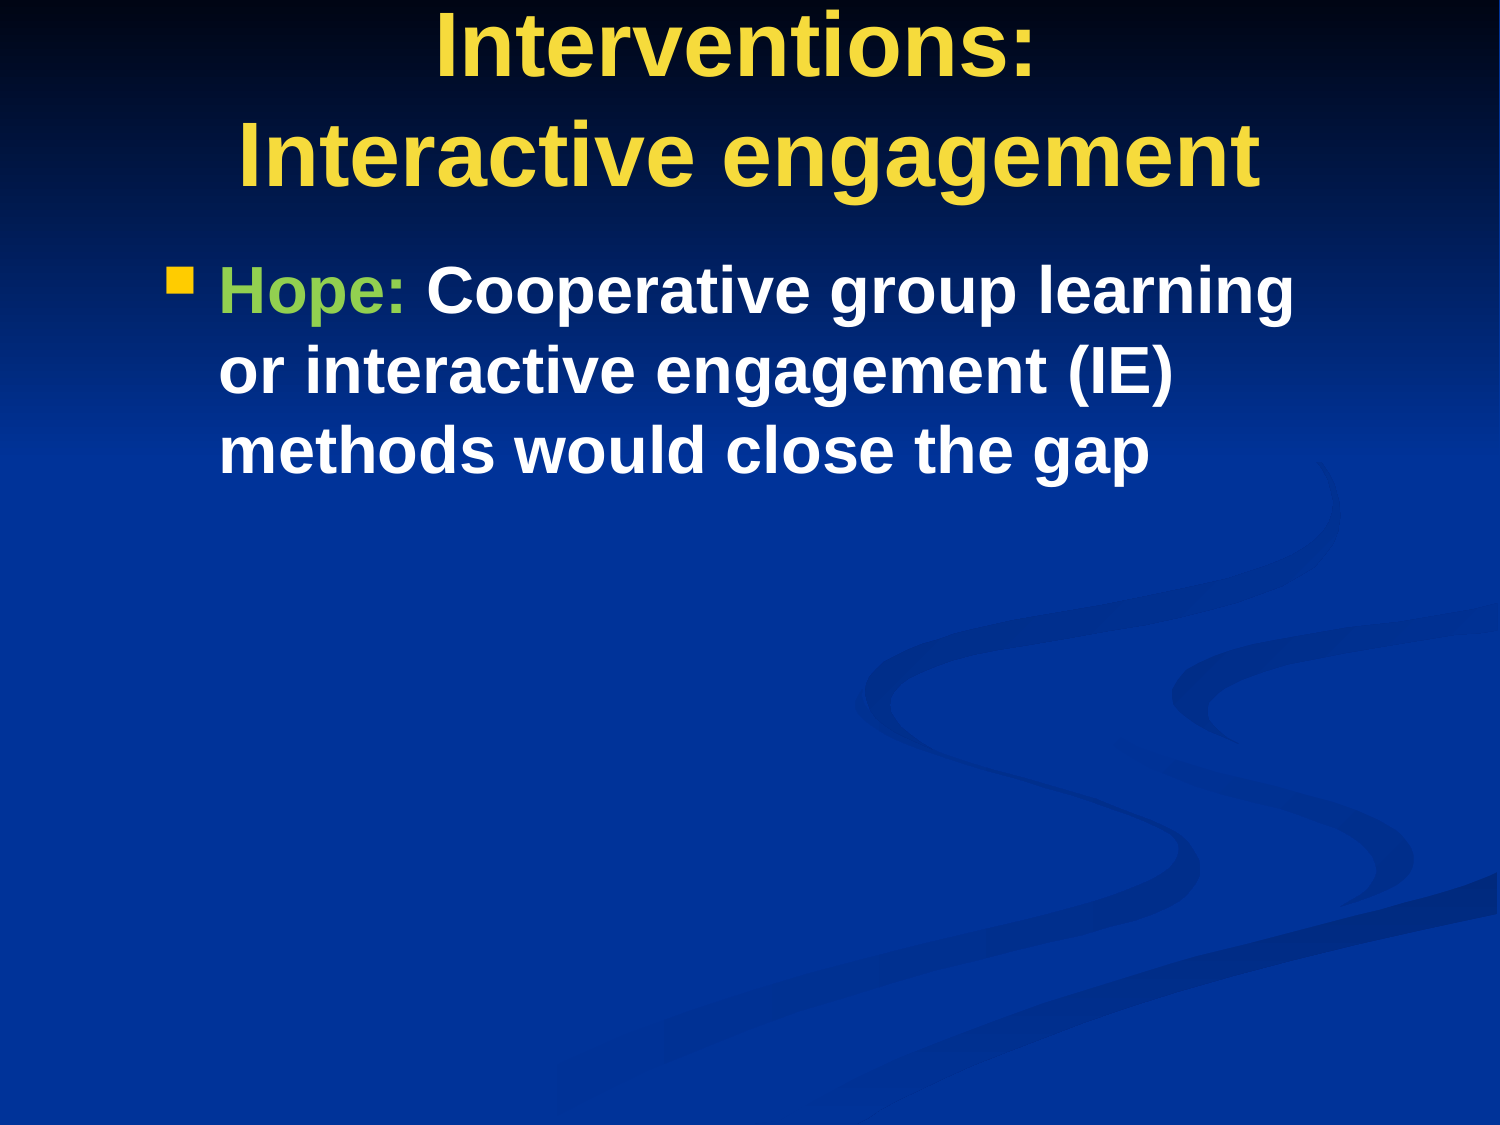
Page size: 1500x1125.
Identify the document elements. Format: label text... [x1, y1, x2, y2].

list Hope: Cooperative group learning or interactive engagement (IE) methods would close the gap [147, 238, 1328, 1006]
title Interventions: Interactive engagement [74, 1, 1426, 190]
